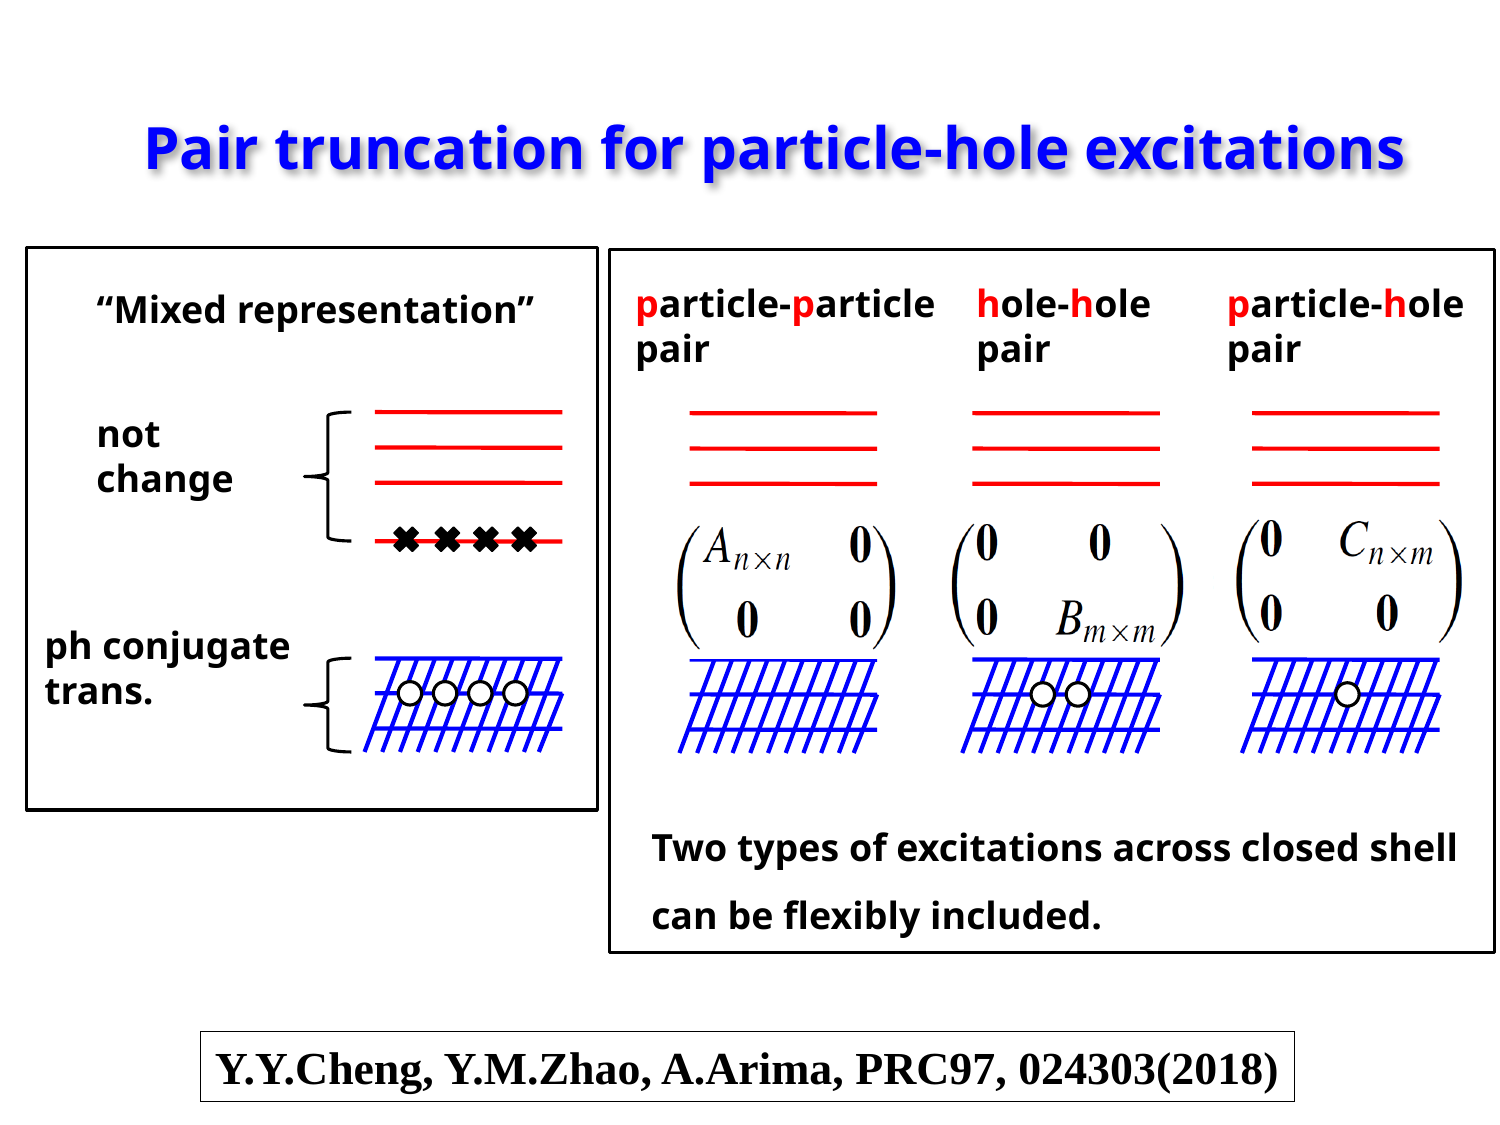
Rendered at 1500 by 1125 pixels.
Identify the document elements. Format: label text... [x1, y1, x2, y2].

text_box [1031, 988, 1500, 1125]
title Pair truncation for particle-hole excitations [128, 78, 1447, 215]
text_box [609, 249, 1495, 953]
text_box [26, 247, 1483, 811]
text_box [655, 503, 1470, 659]
text_box Y.Y.Cheng, Y.M.Zhao, A.Arima, PRC97, 024303(2018) [200, 1031, 1295, 1102]
